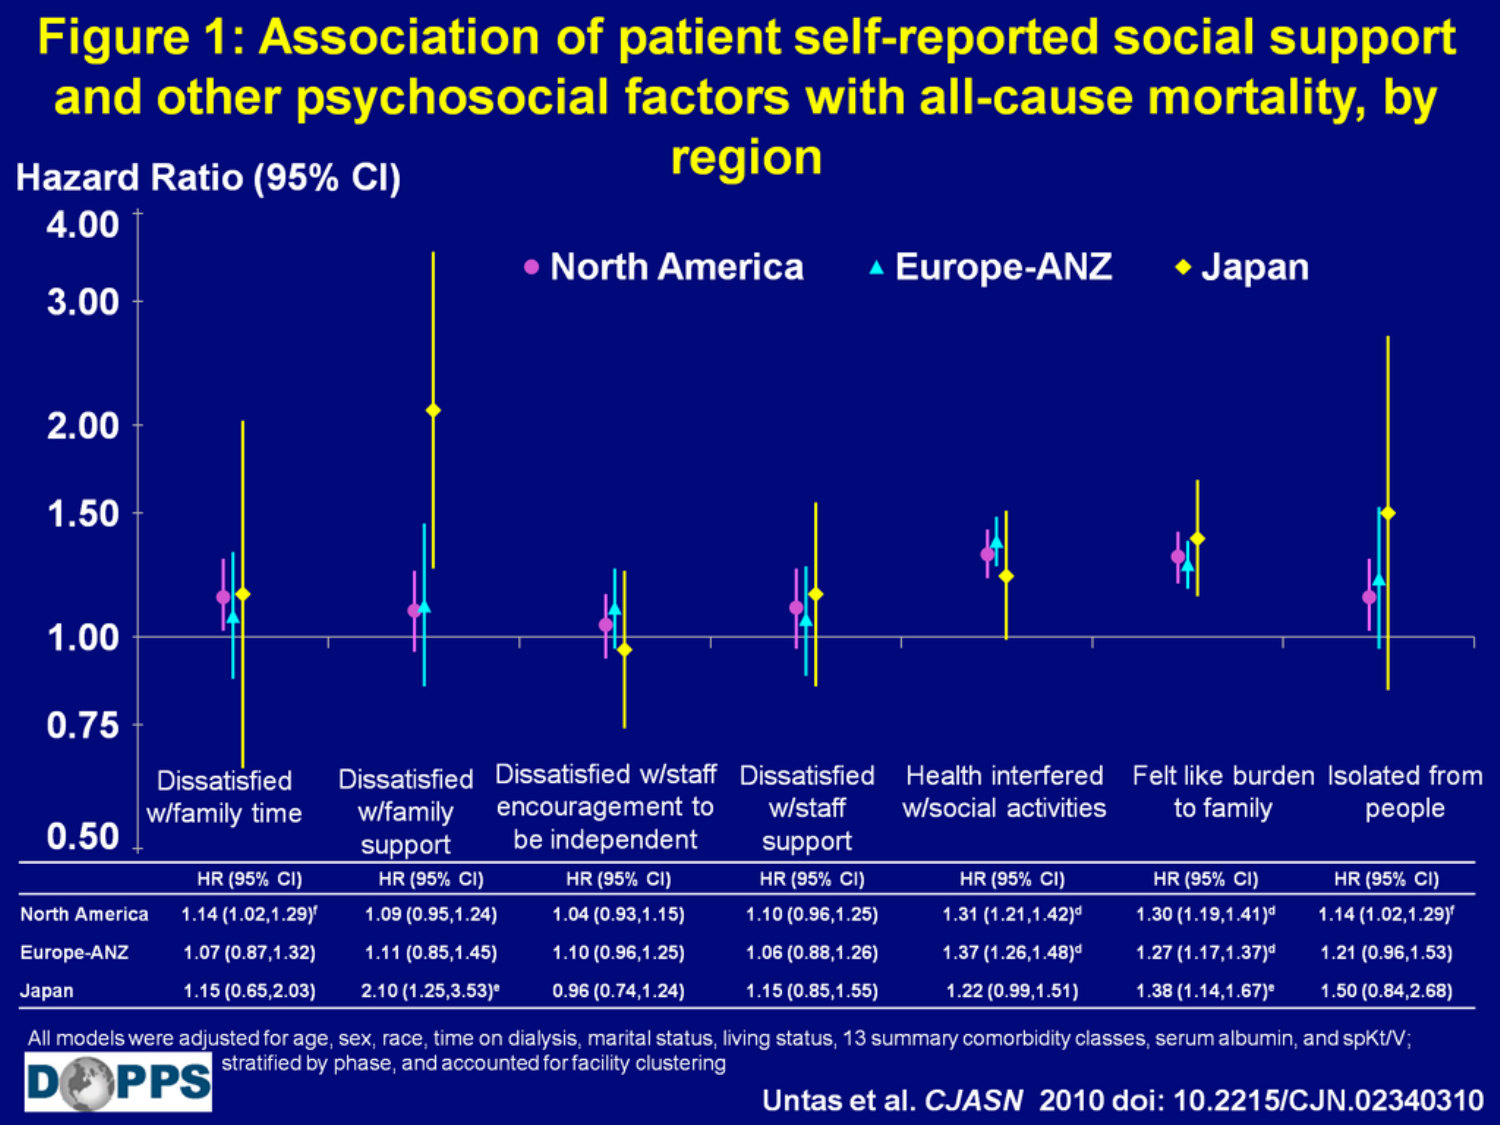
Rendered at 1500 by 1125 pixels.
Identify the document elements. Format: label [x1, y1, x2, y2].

list [0, 0, 1500, 1125]
